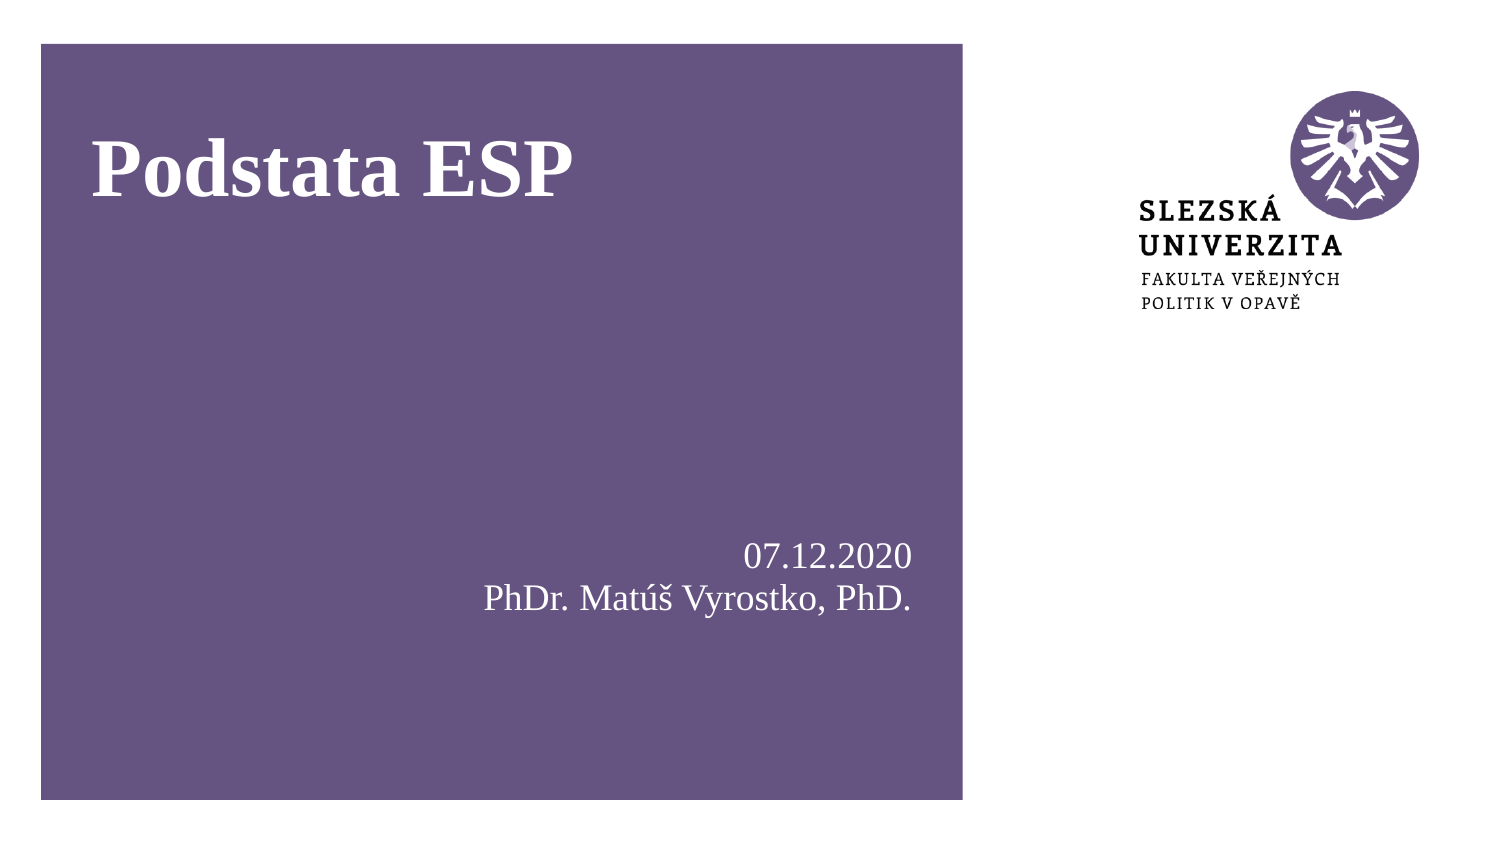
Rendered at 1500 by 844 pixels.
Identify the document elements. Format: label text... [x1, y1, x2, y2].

subtitle 07.12.2020 PhDr. Matúš Vyrostko, PhD. [289, 528, 928, 753]
picture [1139, 90, 1419, 309]
text_box [39, 42, 965, 802]
title Podstata ESP [76, 114, 916, 470]
